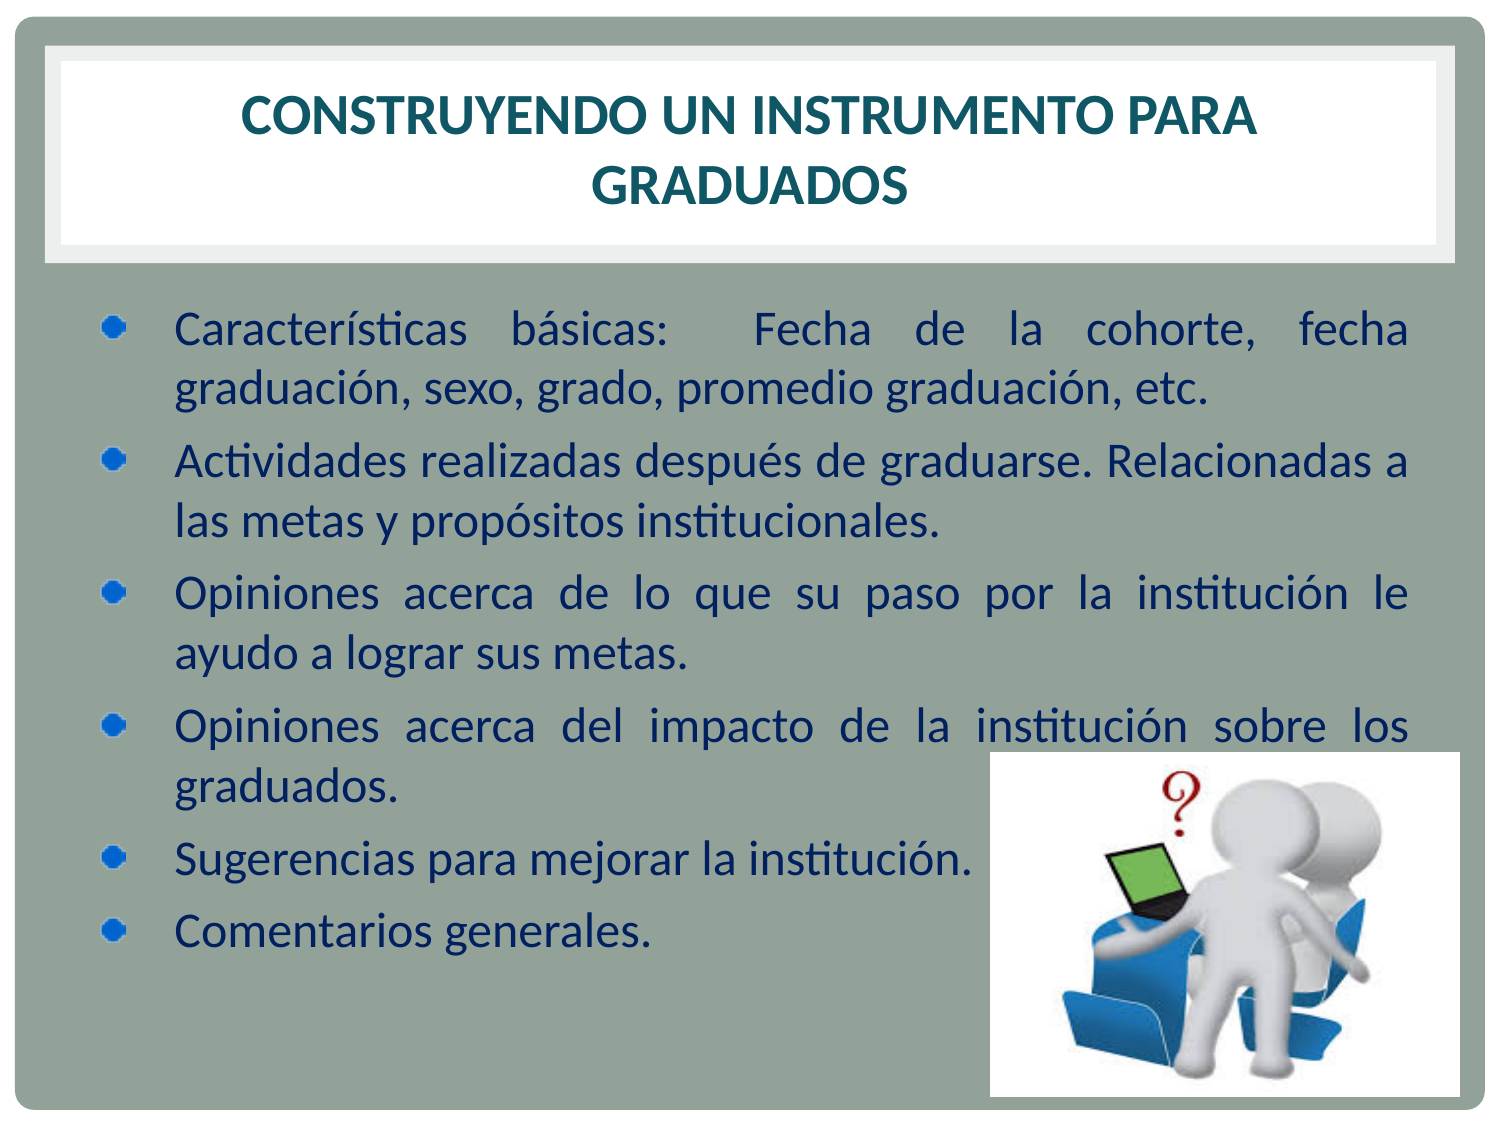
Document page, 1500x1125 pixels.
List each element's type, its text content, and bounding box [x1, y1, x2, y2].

picture [90, 705, 126, 741]
picture [990, 751, 1460, 1097]
picture [90, 307, 126, 343]
list Características básicas: Fecha de la cohorte, fecha graduación, sexo, grado, promedio graduación, etc. Actividades realizadas después de graduarse. Relacionadas a las metas y propósitos institucionales. Opiniones acerca de lo que su paso por la institución le ayudo a lograr sus metas. Opiniones acerca del impacto de la institución sobre los graduados. Sugerencias para mejorar la institución. Comentarios generales. [75, 287, 1425, 1005]
picture [90, 572, 126, 608]
picture [90, 439, 126, 475]
picture [90, 910, 126, 946]
title Construyendo un instrumento para graduados [103, 59, 1397, 233]
picture [90, 837, 126, 873]
